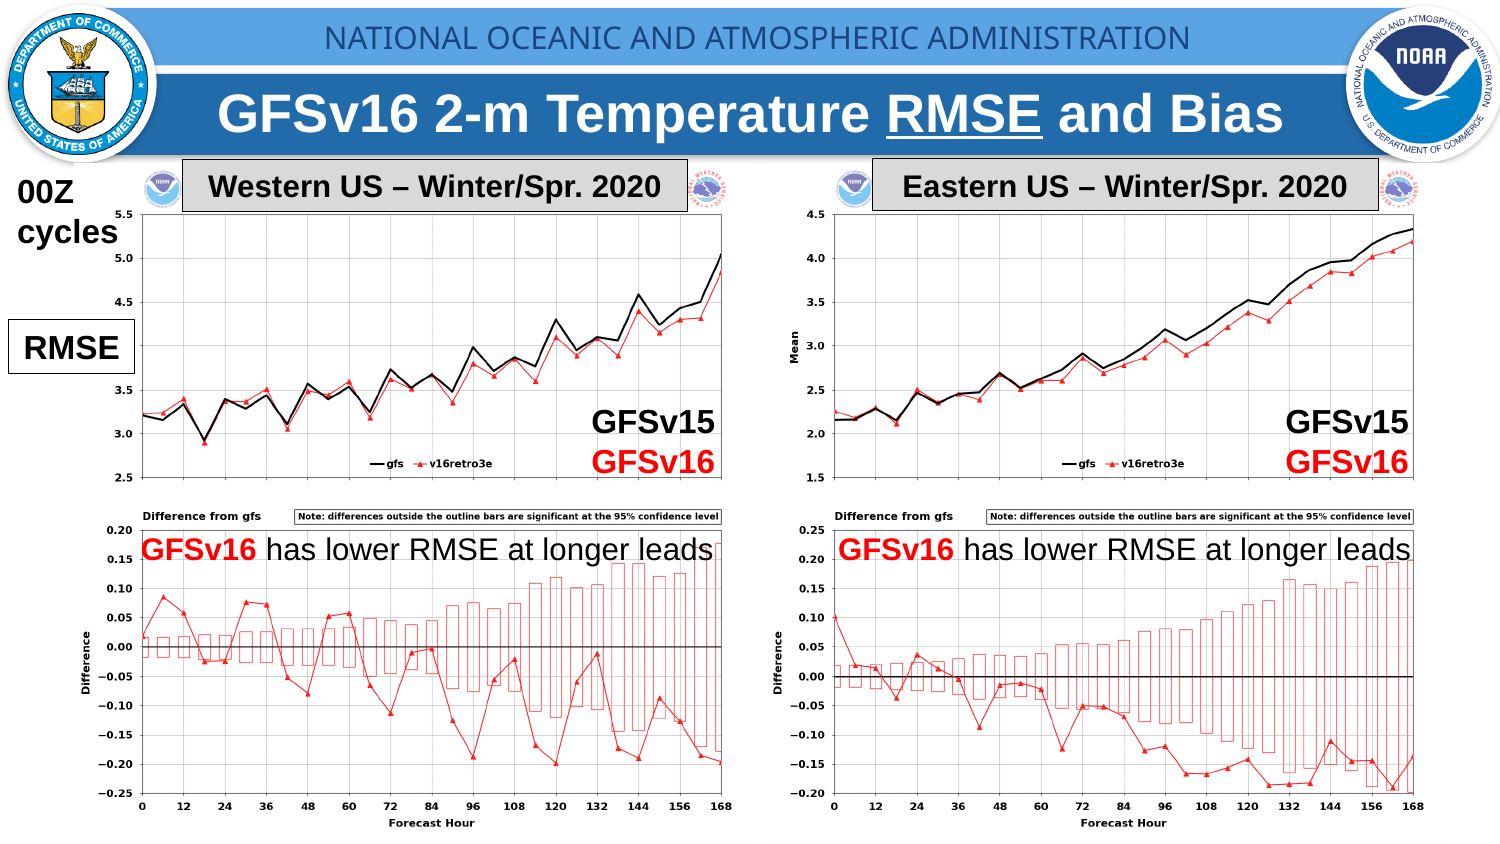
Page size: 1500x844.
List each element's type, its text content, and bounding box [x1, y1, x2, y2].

picture [1353, 14, 1492, 154]
picture [118, 35, 126, 43]
picture [26, 42, 33, 51]
picture [7, 12, 148, 155]
picture [113, 129, 122, 137]
text_box GFSv16 2-m Temperature RMSE and Bias [152, 68, 1348, 154]
text_box [1390, 5, 1458, 13]
picture [92, 98, 148, 155]
picture [42, 26, 49, 35]
picture [110, 29, 119, 37]
text_box NATIONAL OCEANIC AND ATMOSPHERIC ADMINISTRATION [110, 7, 1400, 66]
text_box RMSE [8, 319, 69, 374]
picture [74, 163, 755, 844]
text_box [51, 3, 114, 11]
text_box [152, 53, 156, 68]
picture [67, 143, 76, 150]
text_box 00Z cycles [2, 163, 71, 258]
picture [24, 29, 133, 139]
picture [765, 163, 1447, 844]
